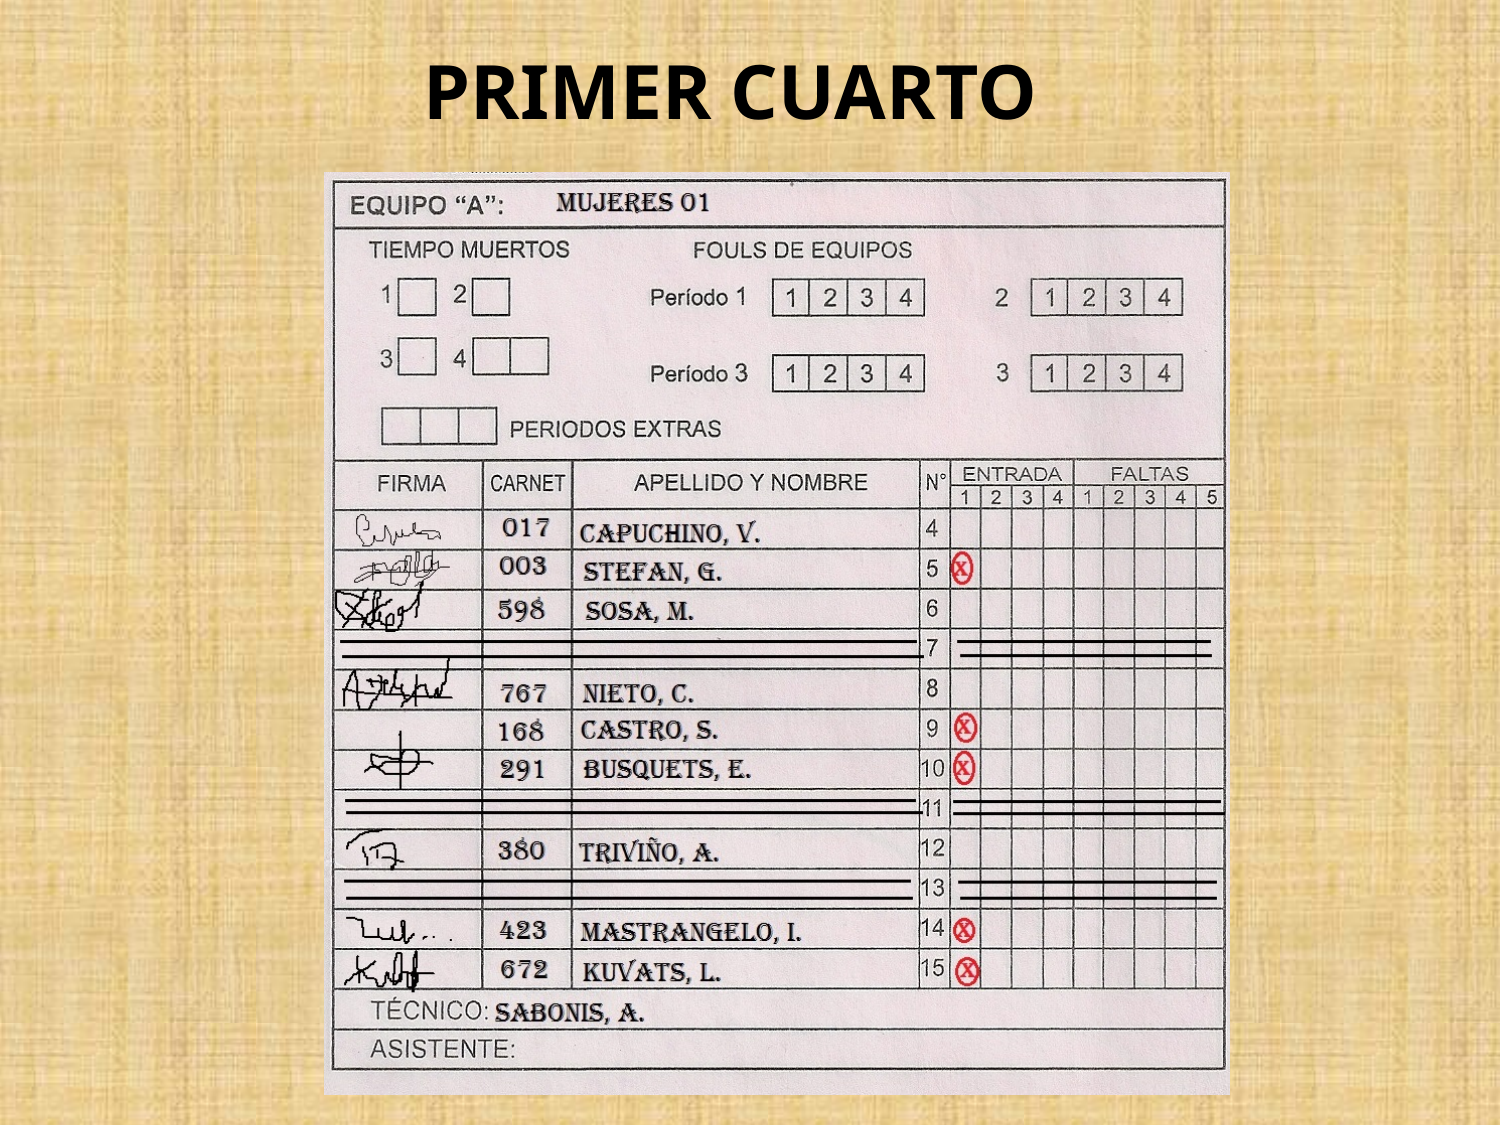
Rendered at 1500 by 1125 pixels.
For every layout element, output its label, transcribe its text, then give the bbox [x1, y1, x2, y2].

picture [0, 0, 1500, 1125]
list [324, 172, 1230, 1095]
title PRIMER CUARTO [383, 101, 1079, 171]
